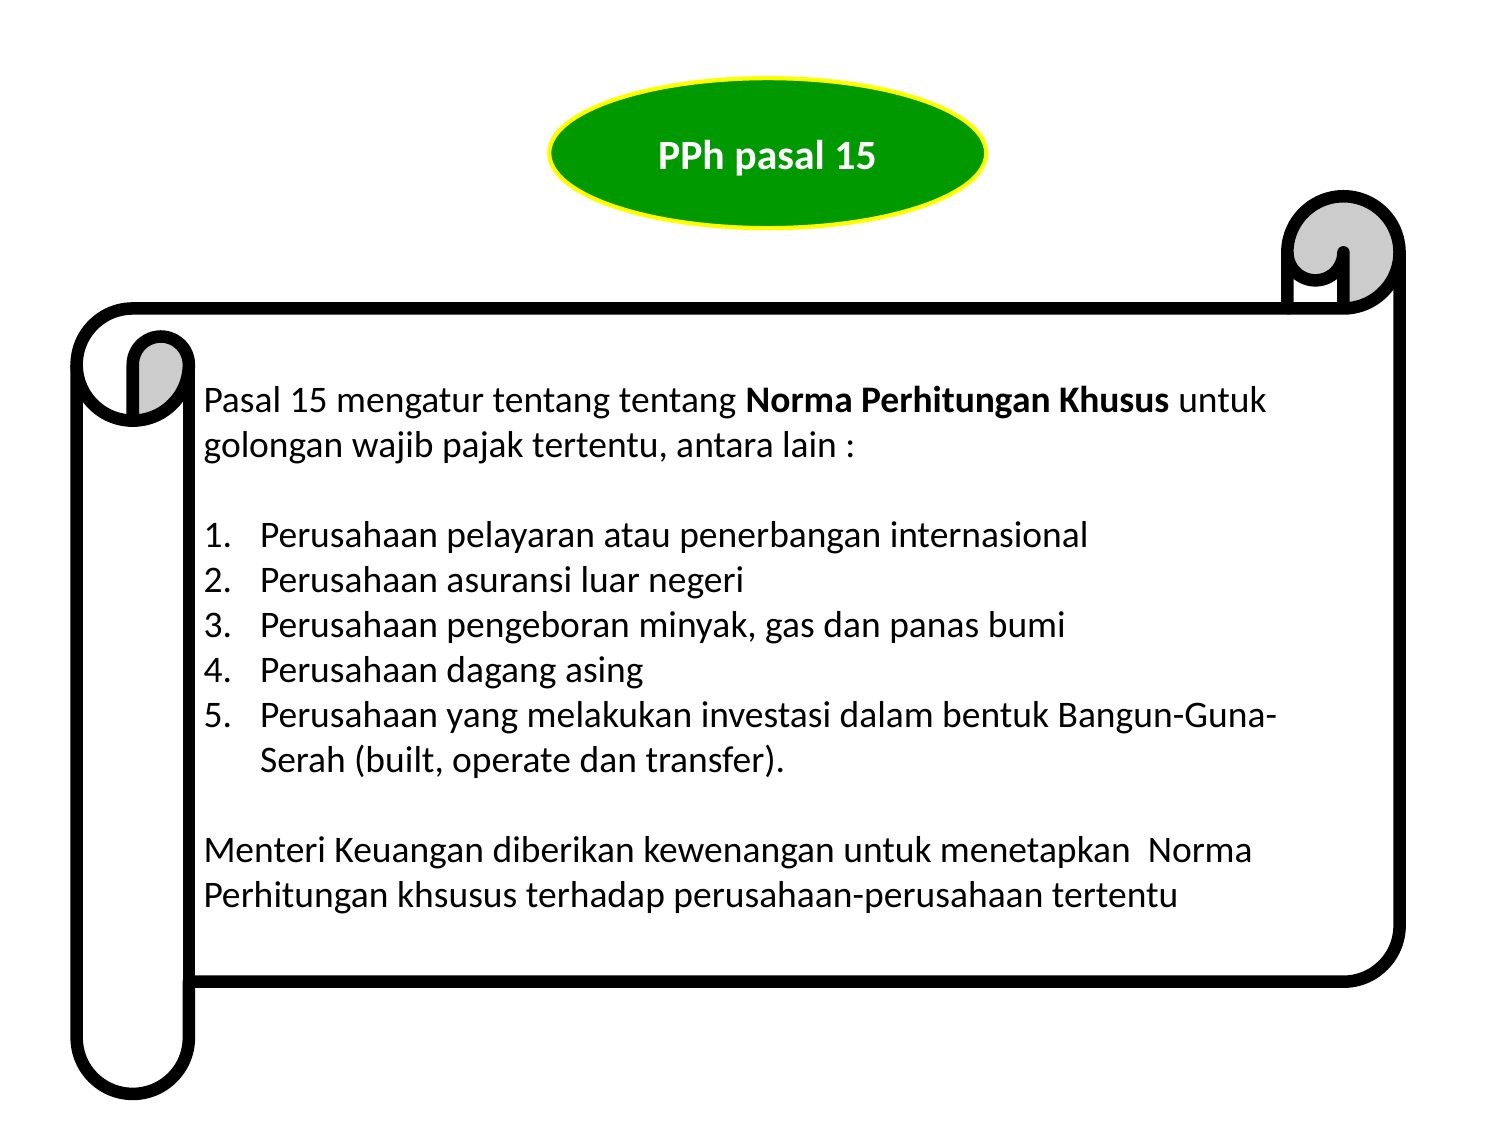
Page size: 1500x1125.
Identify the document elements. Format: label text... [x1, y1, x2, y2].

text_box PPh pasal 15 [547, 76, 989, 231]
text_box Pasal 15 mengatur tentang tentang Norma Perhitungan Khusus untuk golongan wajib pajak tertentu, antara lain : Perusahaan pelayaran atau penerbangan internasional Perusahaan asuransi luar negeri Perusahaan pengeboran minyak, gas dan panas bumi Perusahaan dagang asing Perusahaan yang melakukan investasi dalam bentuk Bangun-Guna-Serah (built, operate dan transfer). Menteri Keuangan diberikan kewenangan untuk menetapkan Norma Perhitungan khsusus terhadap perusahaan-perusahaan tertentu [74, 194, 1402, 1097]
